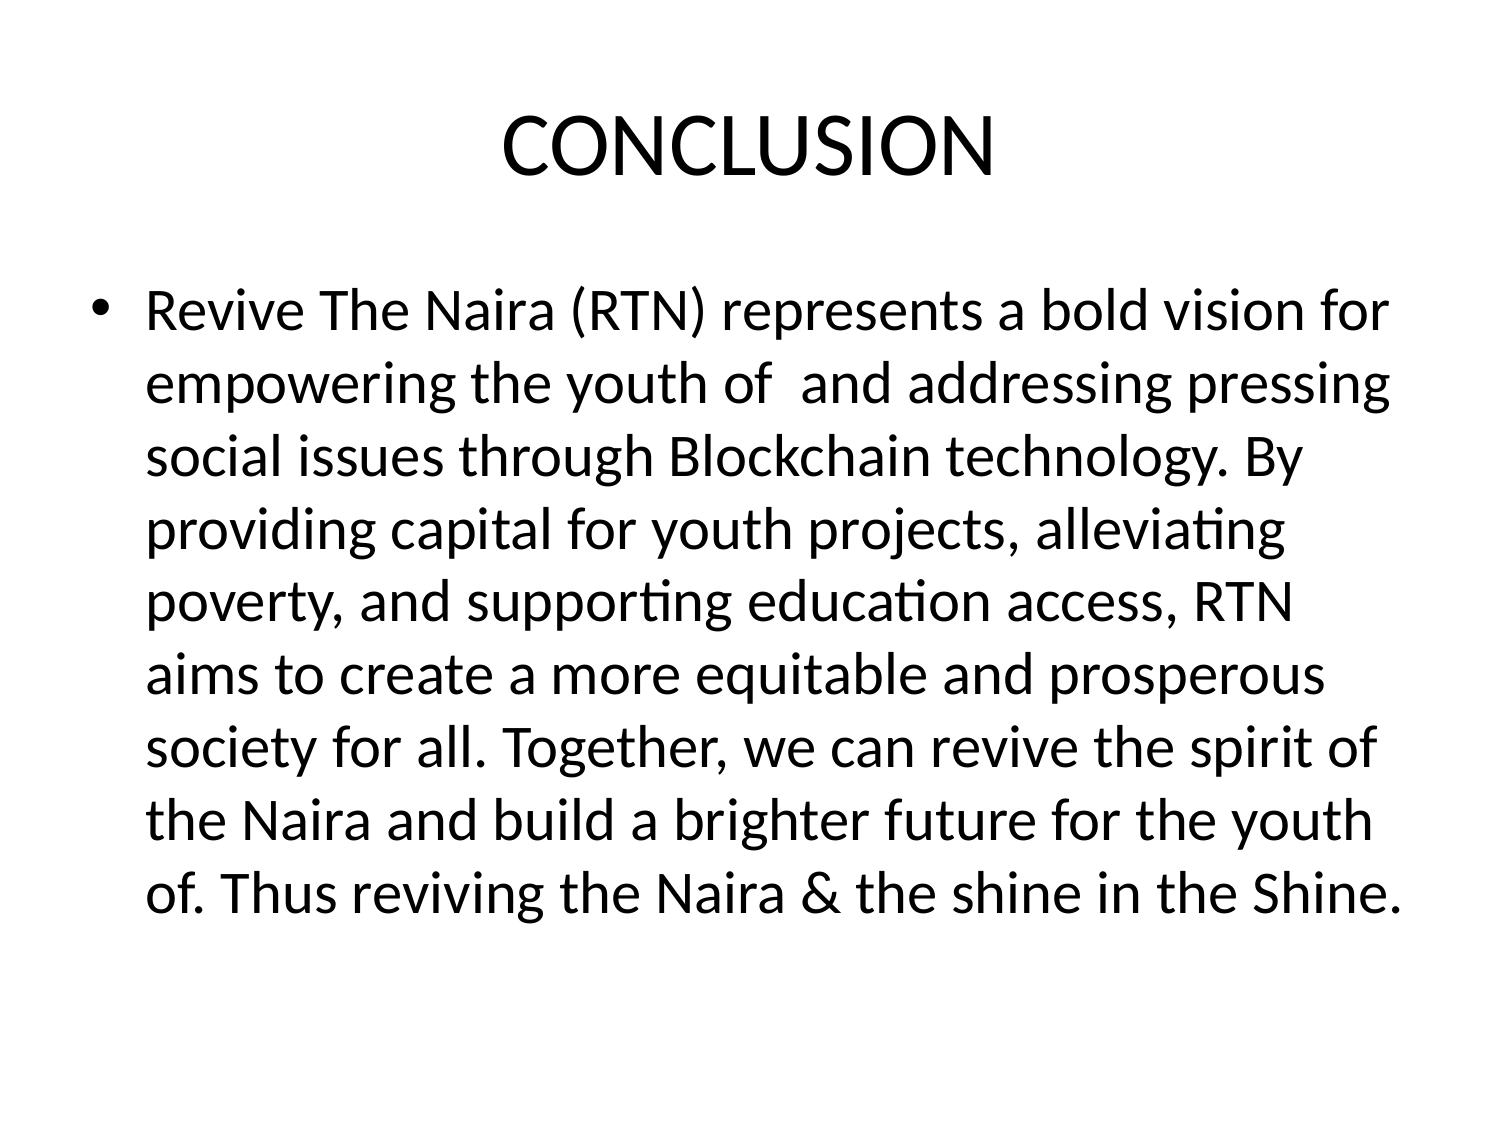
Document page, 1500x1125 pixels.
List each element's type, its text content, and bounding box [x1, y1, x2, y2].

list Revive The Naira (RTN) represents a bold vision for empowering the youth of and addressing pressing social issues through Blockchain technology. By providing capital for youth projects, alleviating poverty, and supporting education access, RTN aims to create a more equitable and prosperous society for all. Together, we can revive the spirit of the Naira and build a brighter future for the youth of. Thus reviving the Naira & the shine in the Shine. [75, 262, 1425, 1005]
title CONCLUSION [75, 45, 1425, 233]
